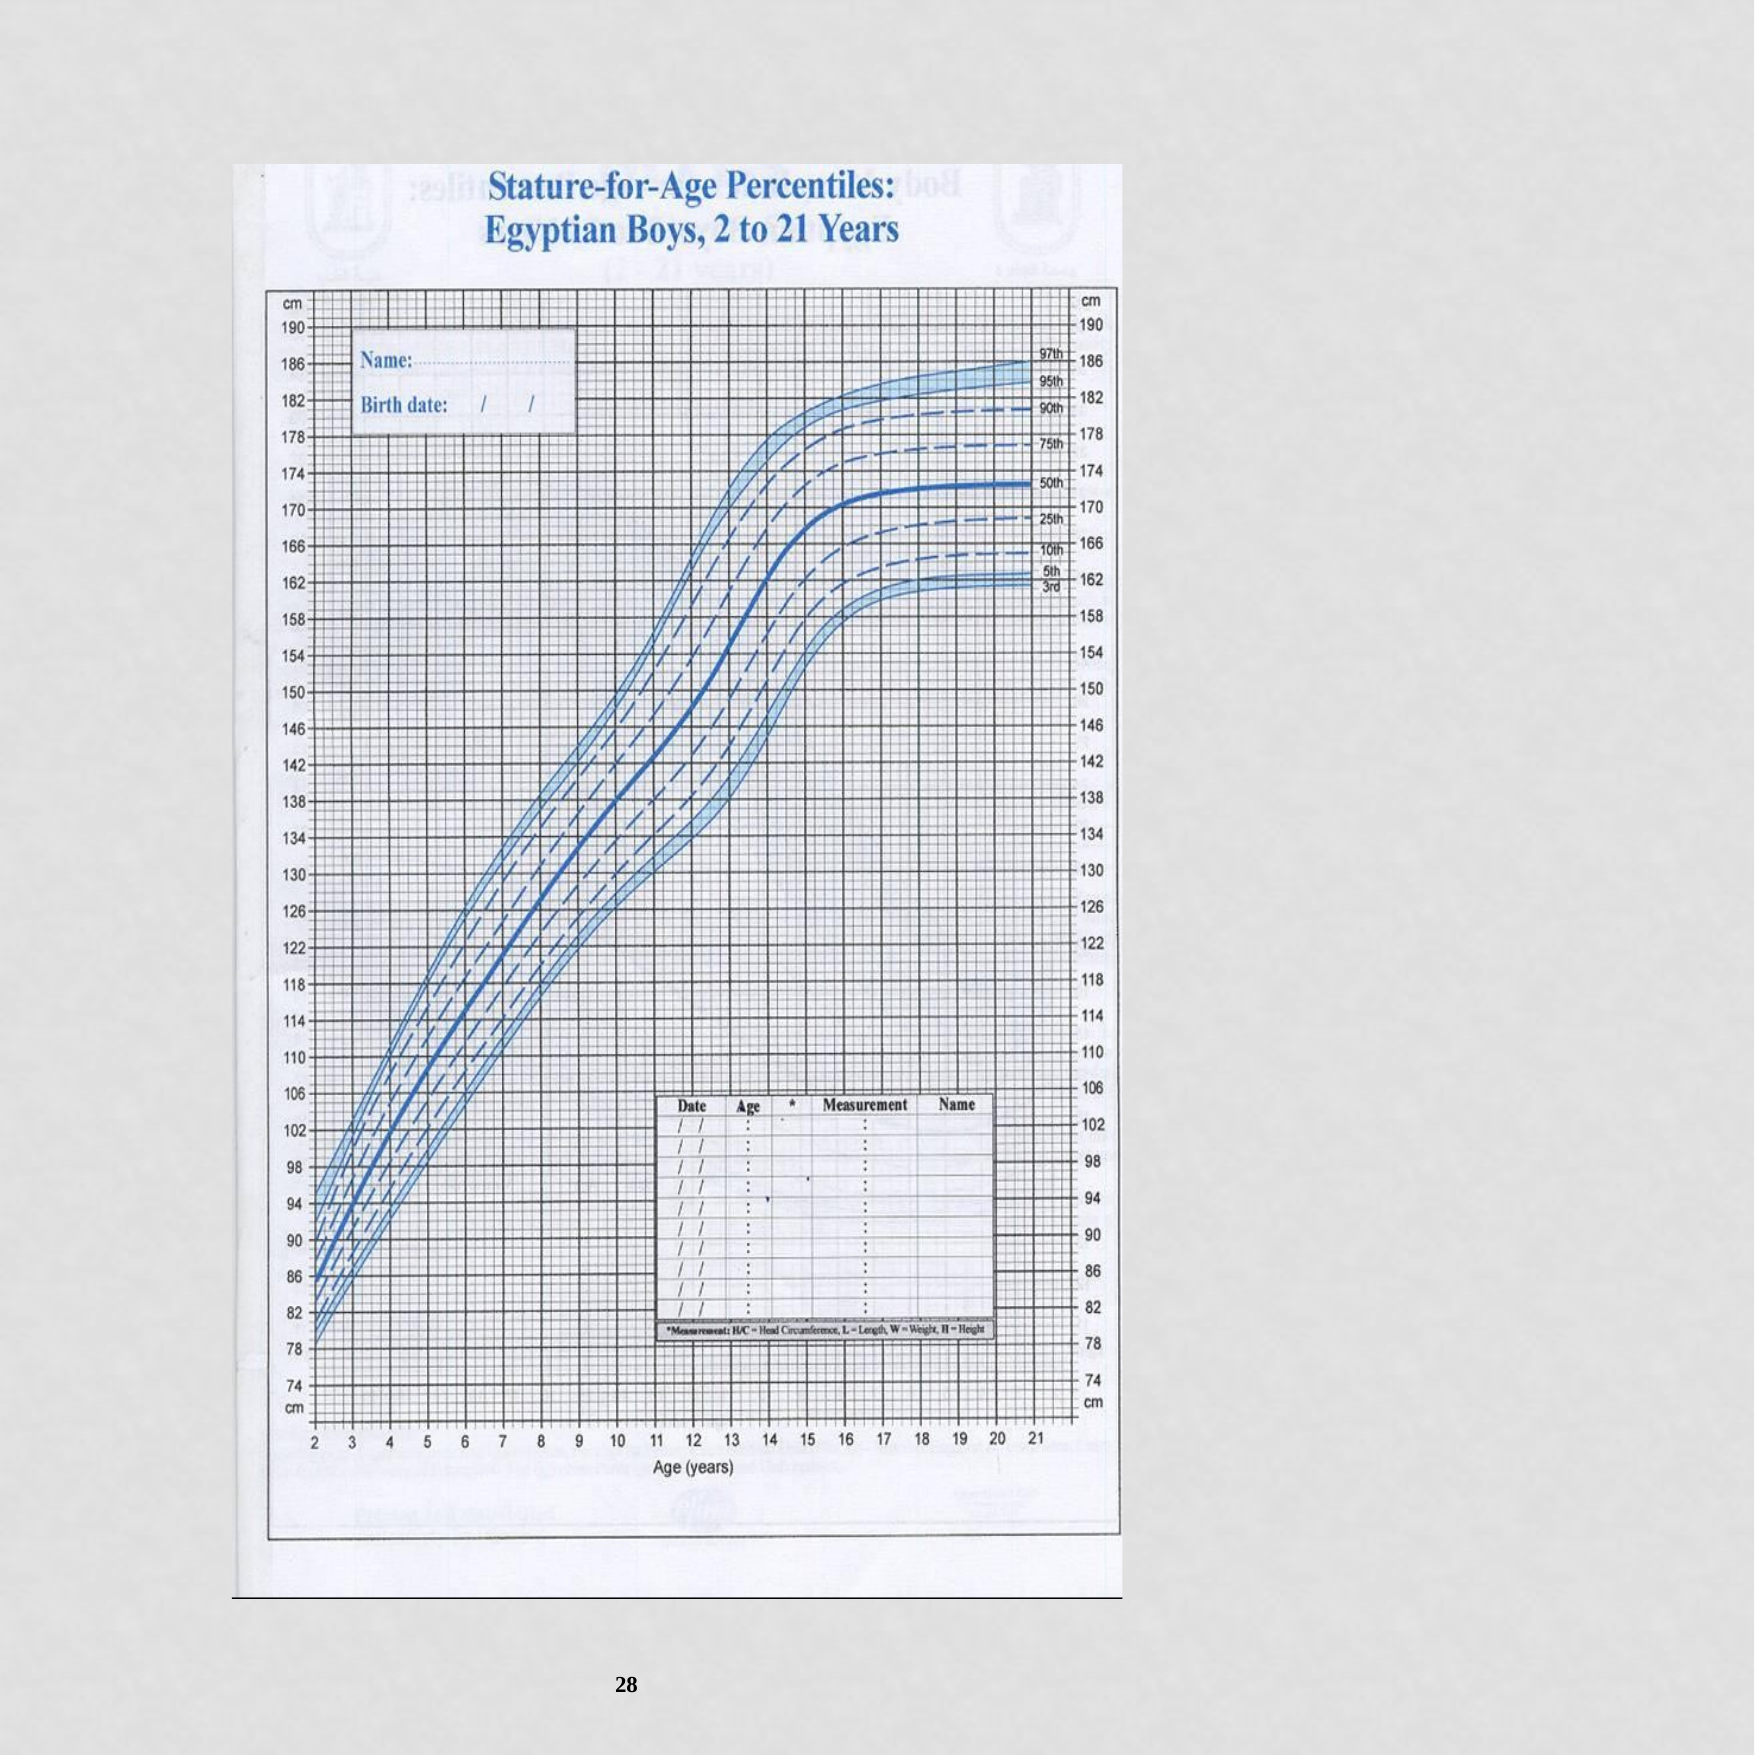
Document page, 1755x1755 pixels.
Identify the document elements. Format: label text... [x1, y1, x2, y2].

text_box 28 [610, 1669, 643, 1697]
text_box [231, 164, 1123, 1599]
